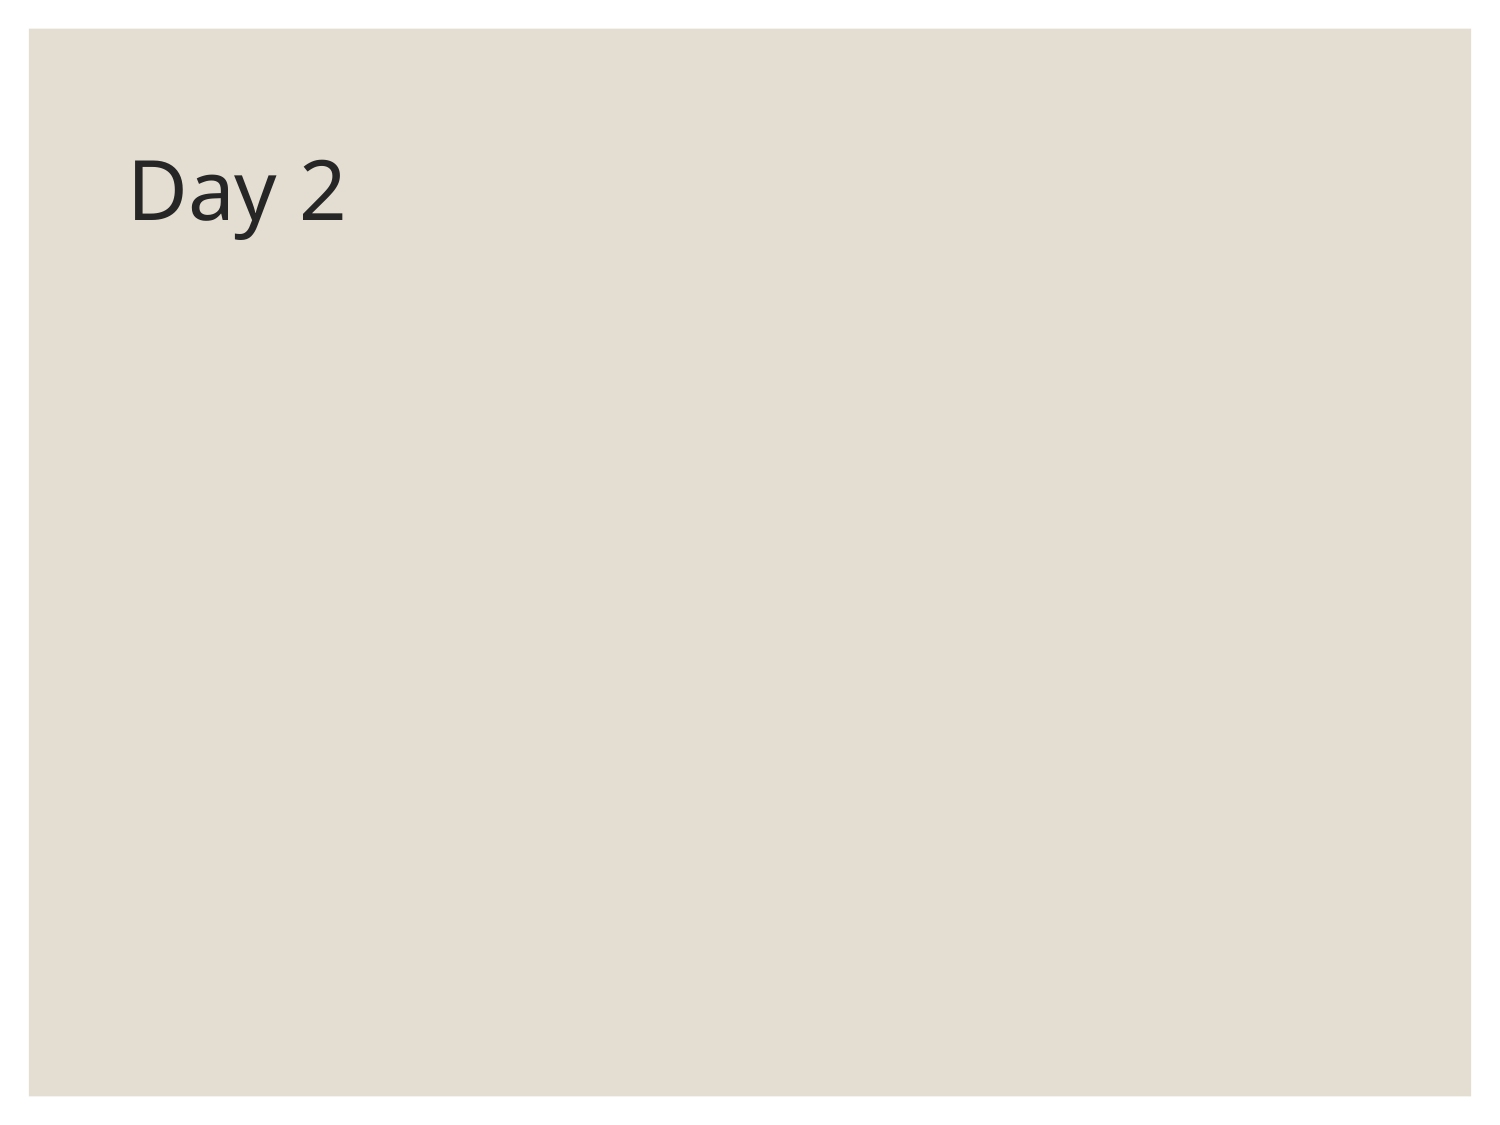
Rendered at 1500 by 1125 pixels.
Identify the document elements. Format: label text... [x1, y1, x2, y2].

title Day 2 [112, 99, 1388, 288]
